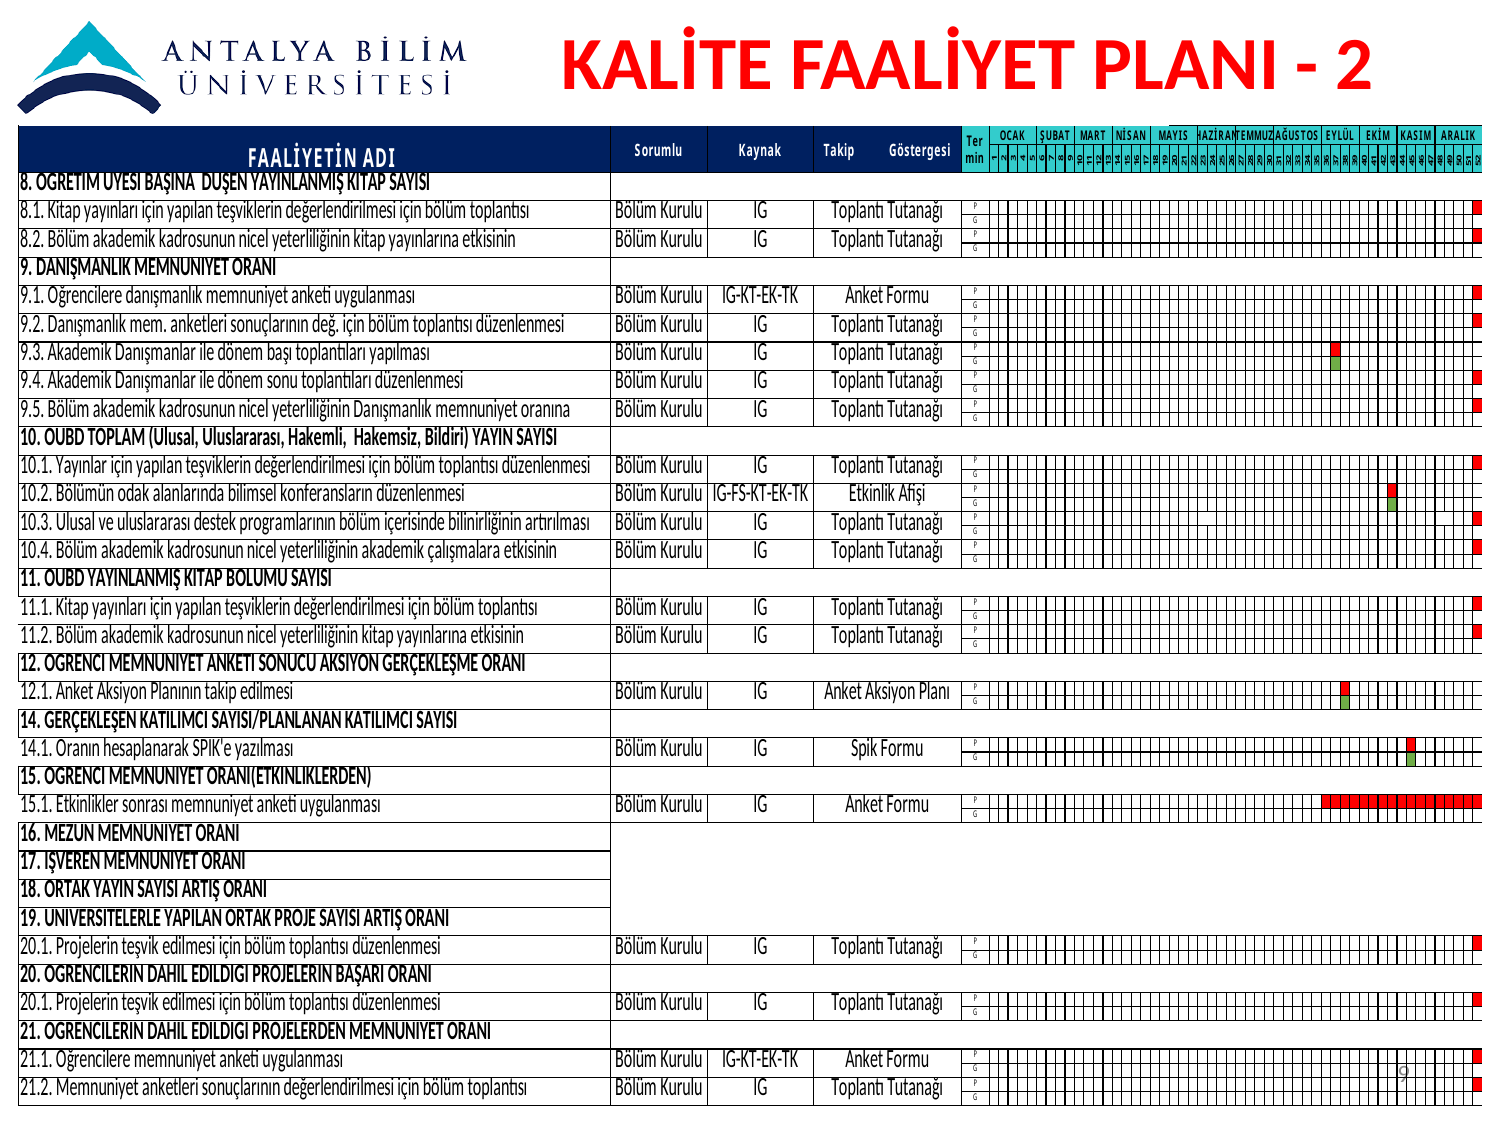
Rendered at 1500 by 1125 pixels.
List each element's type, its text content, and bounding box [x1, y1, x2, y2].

picture [17, 18, 467, 114]
text_box KALİTE FAALİYET PLANI - 2 [395, 7, 1500, 112]
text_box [17, 124, 1483, 1107]
